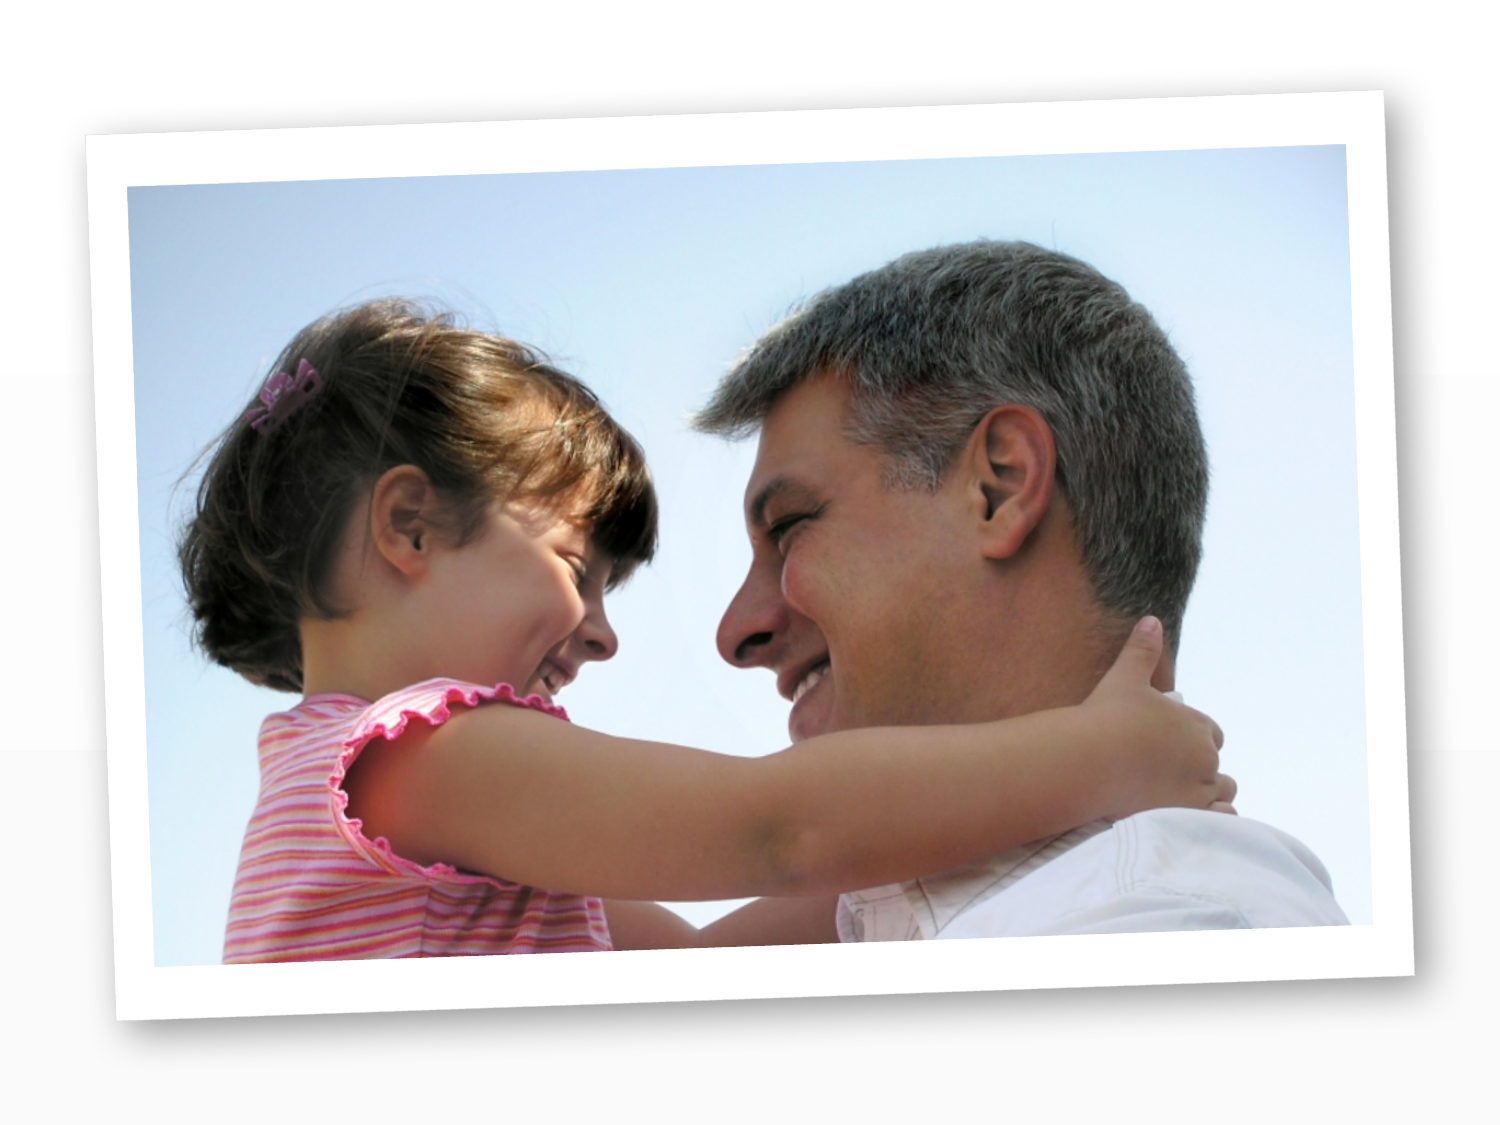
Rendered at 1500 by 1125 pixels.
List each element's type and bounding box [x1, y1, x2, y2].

picture [128, 145, 1373, 968]
text_box [0, 0, 1500, 1125]
text_box [84, 88, 1416, 1023]
